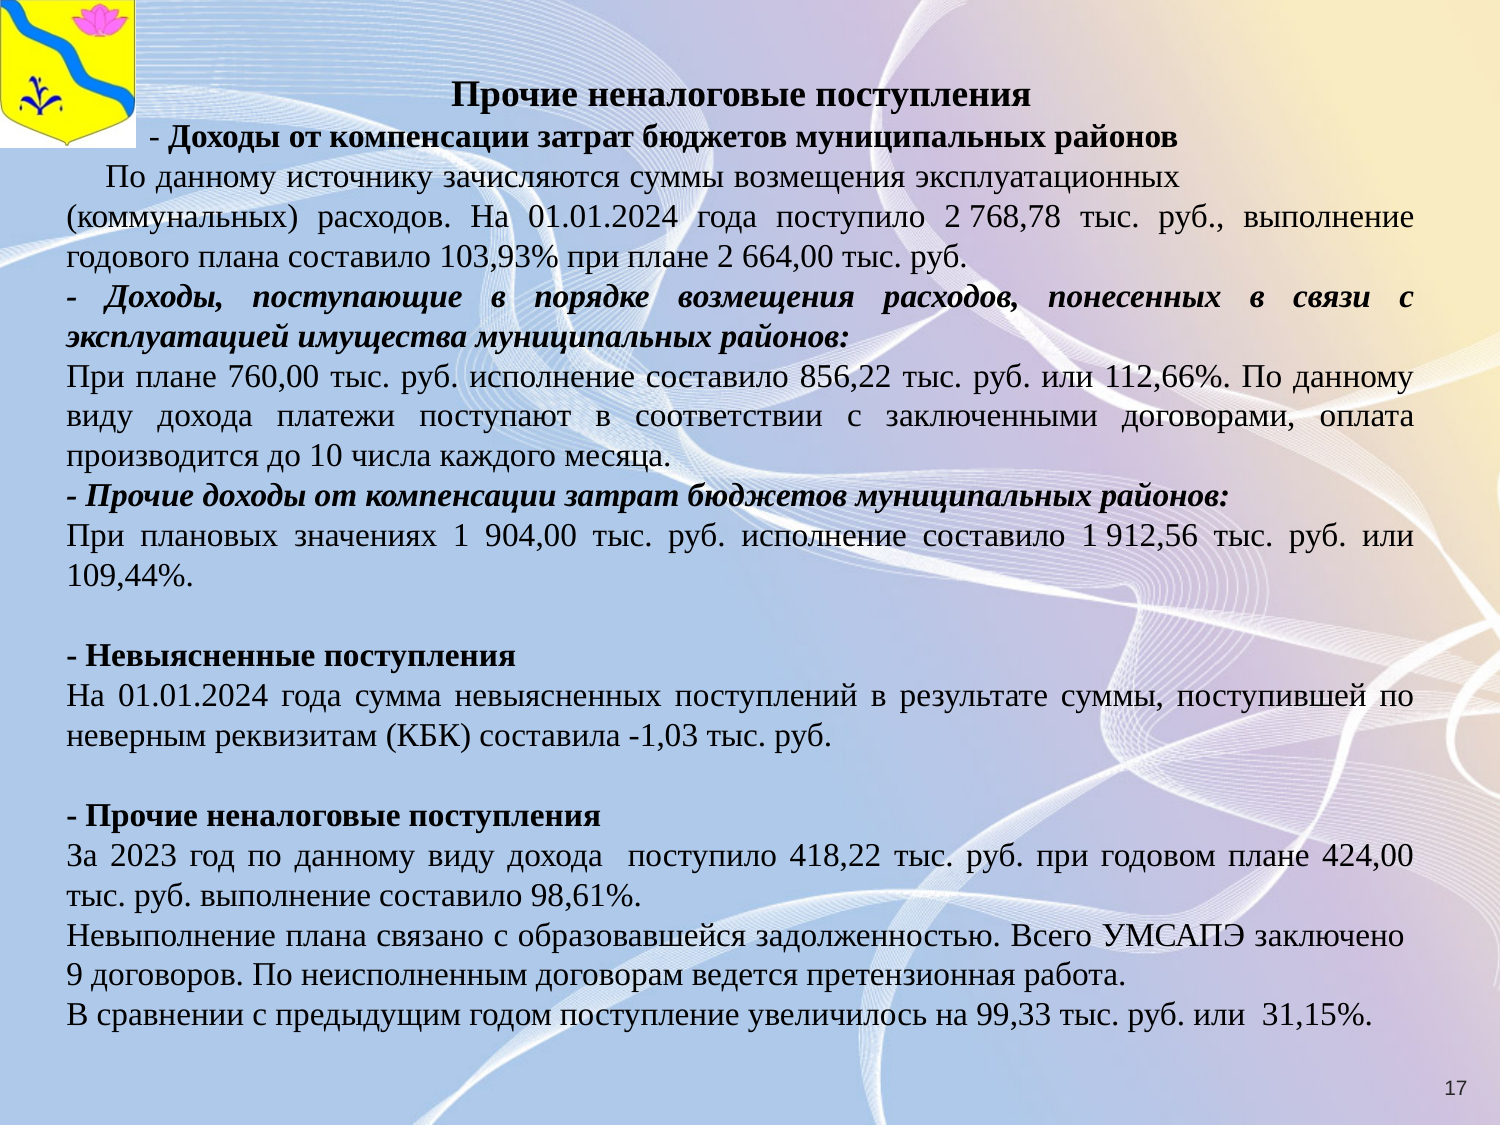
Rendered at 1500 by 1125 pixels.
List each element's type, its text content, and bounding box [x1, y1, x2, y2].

text_box Прочие неналоговые поступления - Доходы от компенсации затрат бюджетов муниципальных районов По данному источнику зачисляются суммы возмещения эксплуатационных (коммунальных) расходов. На 01.01.2024 года поступило 2 768,78 тыс. руб., выполнение годового плана составило 103,93% при плане 2 664,00 тыс. руб. - Доходы, поступающие в порядке возмещения расходов, понесенных в связи с эксплуатацией имущества муниципальных районов: При плане 760,00 тыс. руб. исполнение составило 856,22 тыс. руб. или 112,66%. По данному виду дохода платежи поступают в соответствии с заключенными договорами, оплата производится до 10 числа каждого месяца. - Прочие доходы от компенсации затрат бюджетов муниципальных районов: При плановых значениях 1 904,00 тыс. руб. исполнение составило 1 912,56 тыс. руб. или 109,44%. - Невыясненные поступления На 01.01.2024 года сумма невыясненных поступлений в результате суммы, поступившей по неверным реквизитам (КБК) составила -1,03 тыс. руб. - Прочие неналоговые поступления За 2023 год по данному виду дохода поступило 418,22 тыс. руб. при годовом плане 424,00 тыс. руб. выполнение составило 98,61%. Невыполнение плана связано с образовавшейся задолженностью. Всего УМСАПЭ заключено 9 договоров. По неисполненным договорам ведется претензионная работа. В сравнении с предыдущим годом поступление увеличилось на 99,33 тыс. руб. или 31,15%. [51, 16, 1432, 1040]
picture [0, 0, 1500, 1125]
slide_number 17 [1417, 1057, 1494, 1118]
